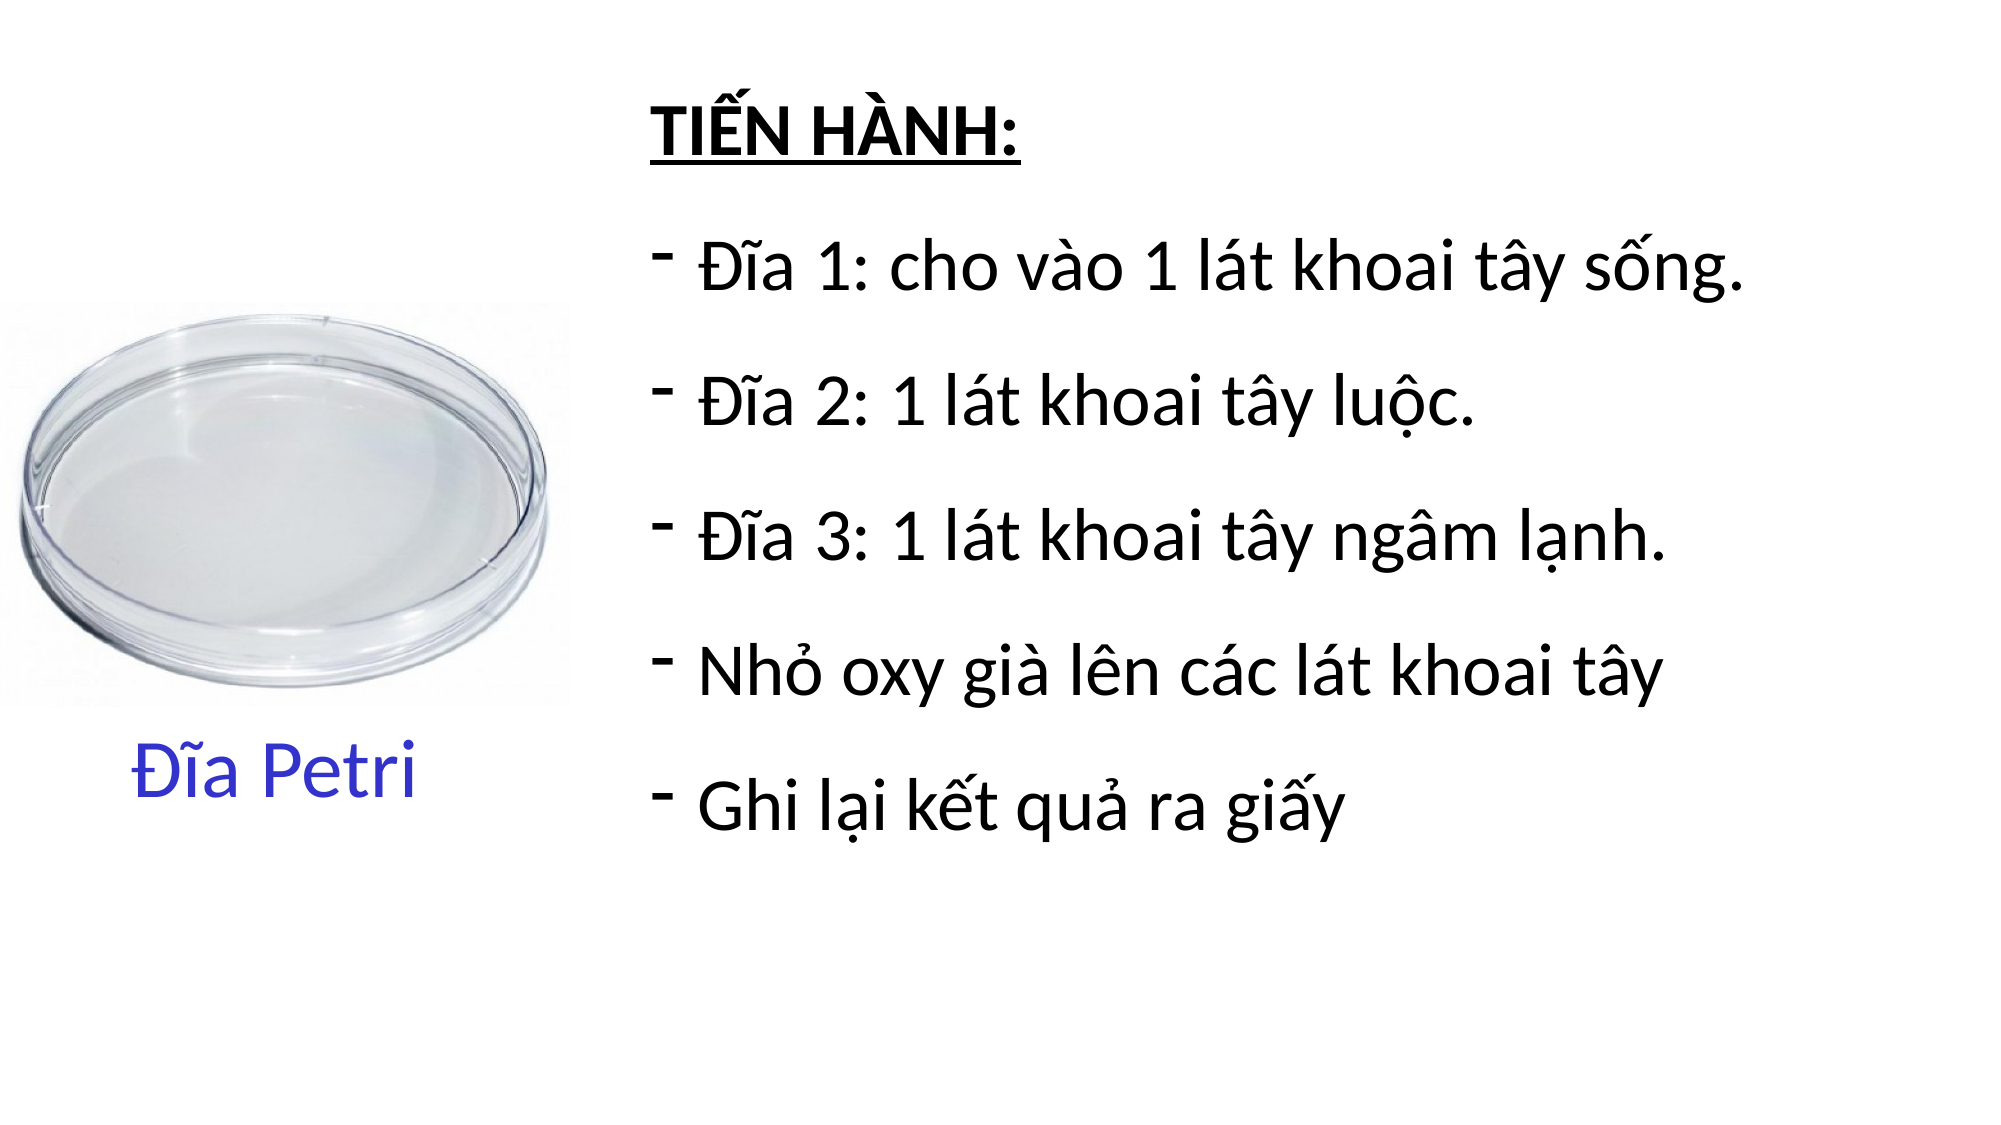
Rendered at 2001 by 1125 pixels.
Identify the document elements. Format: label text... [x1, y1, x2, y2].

picture [0, 302, 570, 707]
text_box Đĩa Petri [115, 707, 501, 822]
text_box TIẾN HÀNH: Đĩa 1: cho vào 1 lát khoai tây sống. Đĩa 2: 1 lát khoai tây luộc. Đĩa 3: 1 lát khoai tây ngâm lạnh. Nhỏ oxy già lên các lát khoai tây Ghi lại kết quả ra giấy [635, 28, 1885, 853]
